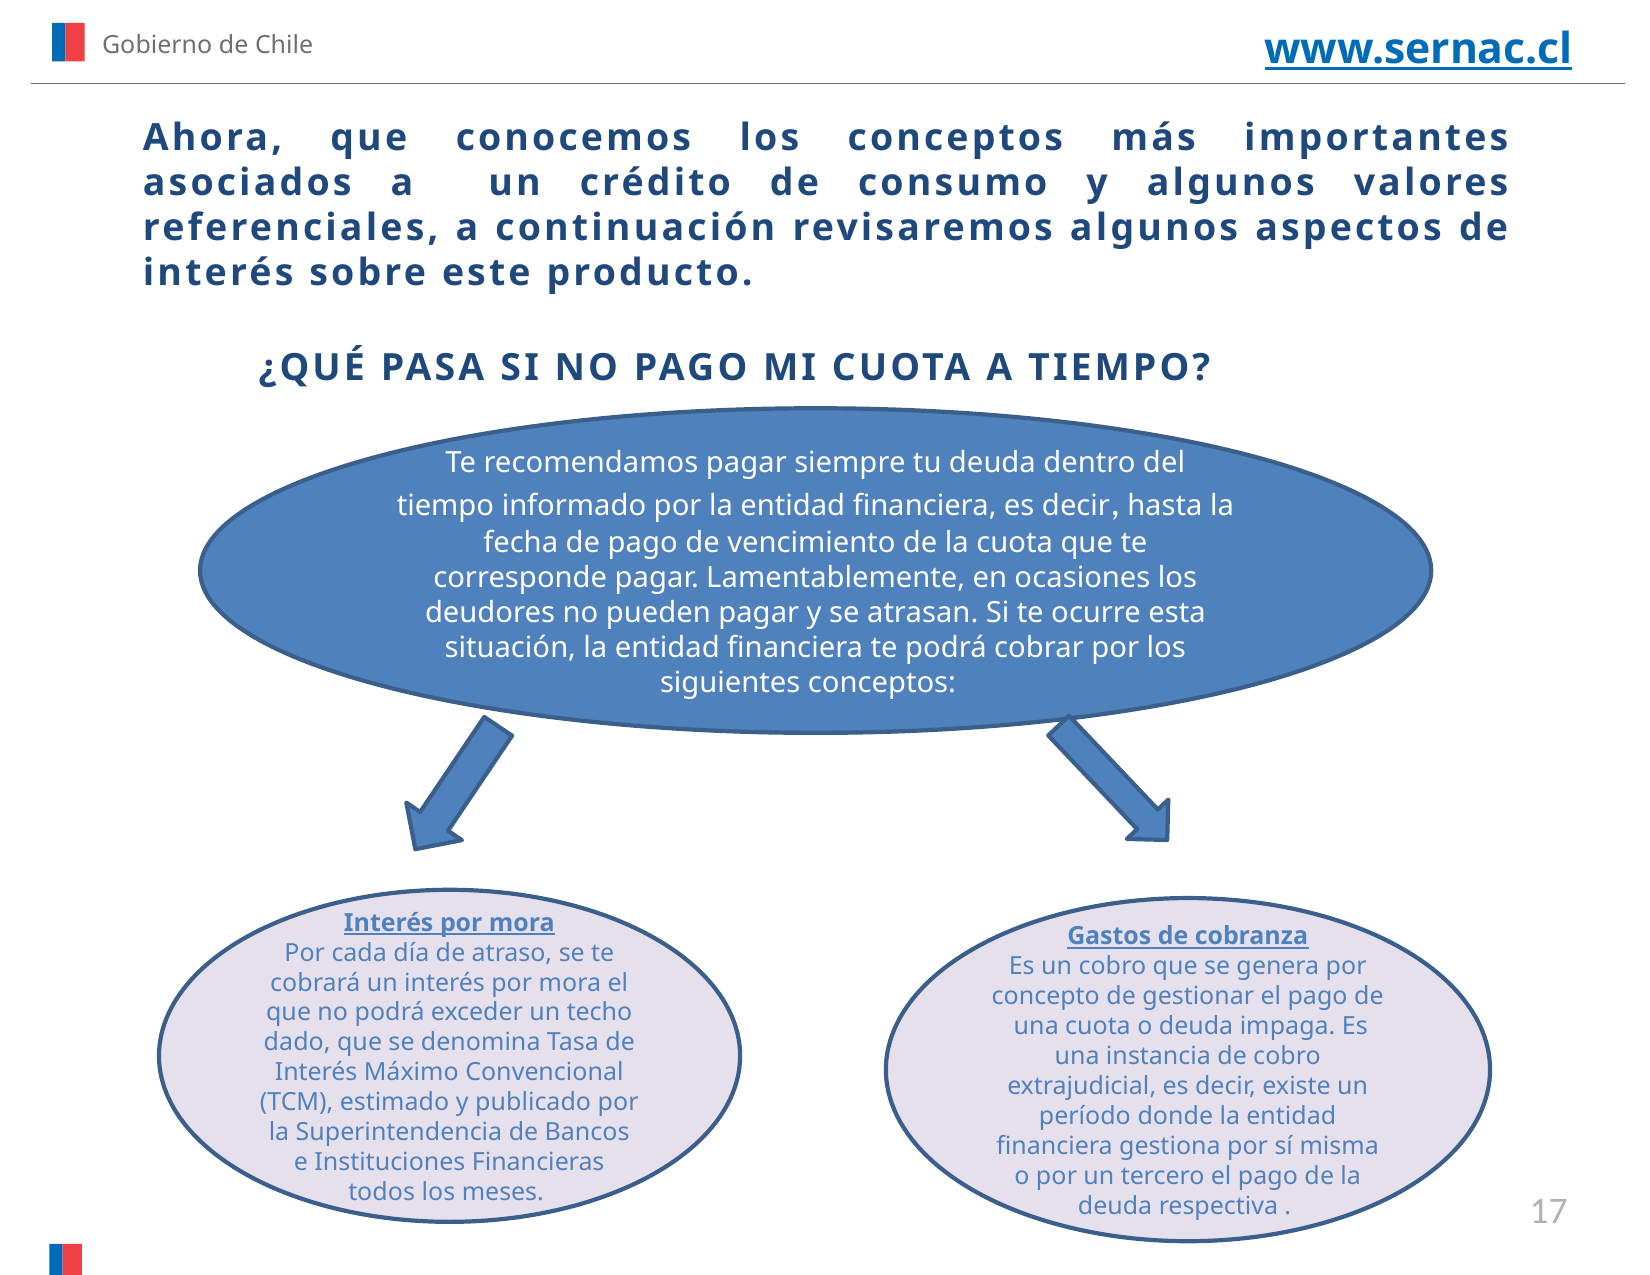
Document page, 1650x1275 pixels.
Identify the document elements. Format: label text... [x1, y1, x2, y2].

text_box Te recomendamos pagar siempre tu deuda dentro del tiempo informado por la entidad financiera, es decir, hasta la fecha de pago de vencimiento de la cuota que te corresponde pagar. Lamentablemente, en ocasiones los deudores no pueden pagar y se atrasan. Si te ocurre esta situación, la entidad financiera te podrá cobrar por los siguientes conceptos: [197, 406, 1434, 735]
text_box [52, 22, 65, 62]
text_box ¿QUÉ PASA SI NO PAGO MI CUOTA A TIEMPO? [243, 335, 1444, 395]
slide_number 17 [1188, 1185, 1568, 1250]
text_box [62, 1243, 82, 1275]
text_box [65, 22, 85, 62]
text_box Interés por mora Por cada día de atraso, se te cobrará un interés por mora el que no podrá exceder un techo dado, que se denomina Tasa de Interés Máximo Convencional (TCM), estimado y publicado por la Superintendencia de Bancos e Instituciones Financieras todos los meses. [156, 887, 743, 1224]
text_box Gobierno de Chile [99, 28, 388, 59]
text_box Gastos de cobranza Es un cobro que se genera por concepto de gestionar el pago de una cuota o deuda impaga. Es una instancia de cobro extrajudicial, es decir, existe un período donde la entidad financiera gestiona por sí misma o por un tercero el pago de la deuda respectiva . [883, 895, 1493, 1244]
text_box [49, 1243, 62, 1275]
text_box Ahora, que conocemos los conceptos más importantes asociados a un crédito de consumo y algunos valores referenciales, a continuación revisaremos algunos aspectos de interés sobre este producto. [128, 105, 1529, 300]
text_box www.sernac.cl [1262, 20, 1600, 80]
text_box [404, 714, 515, 852]
text_box [1046, 713, 1171, 843]
